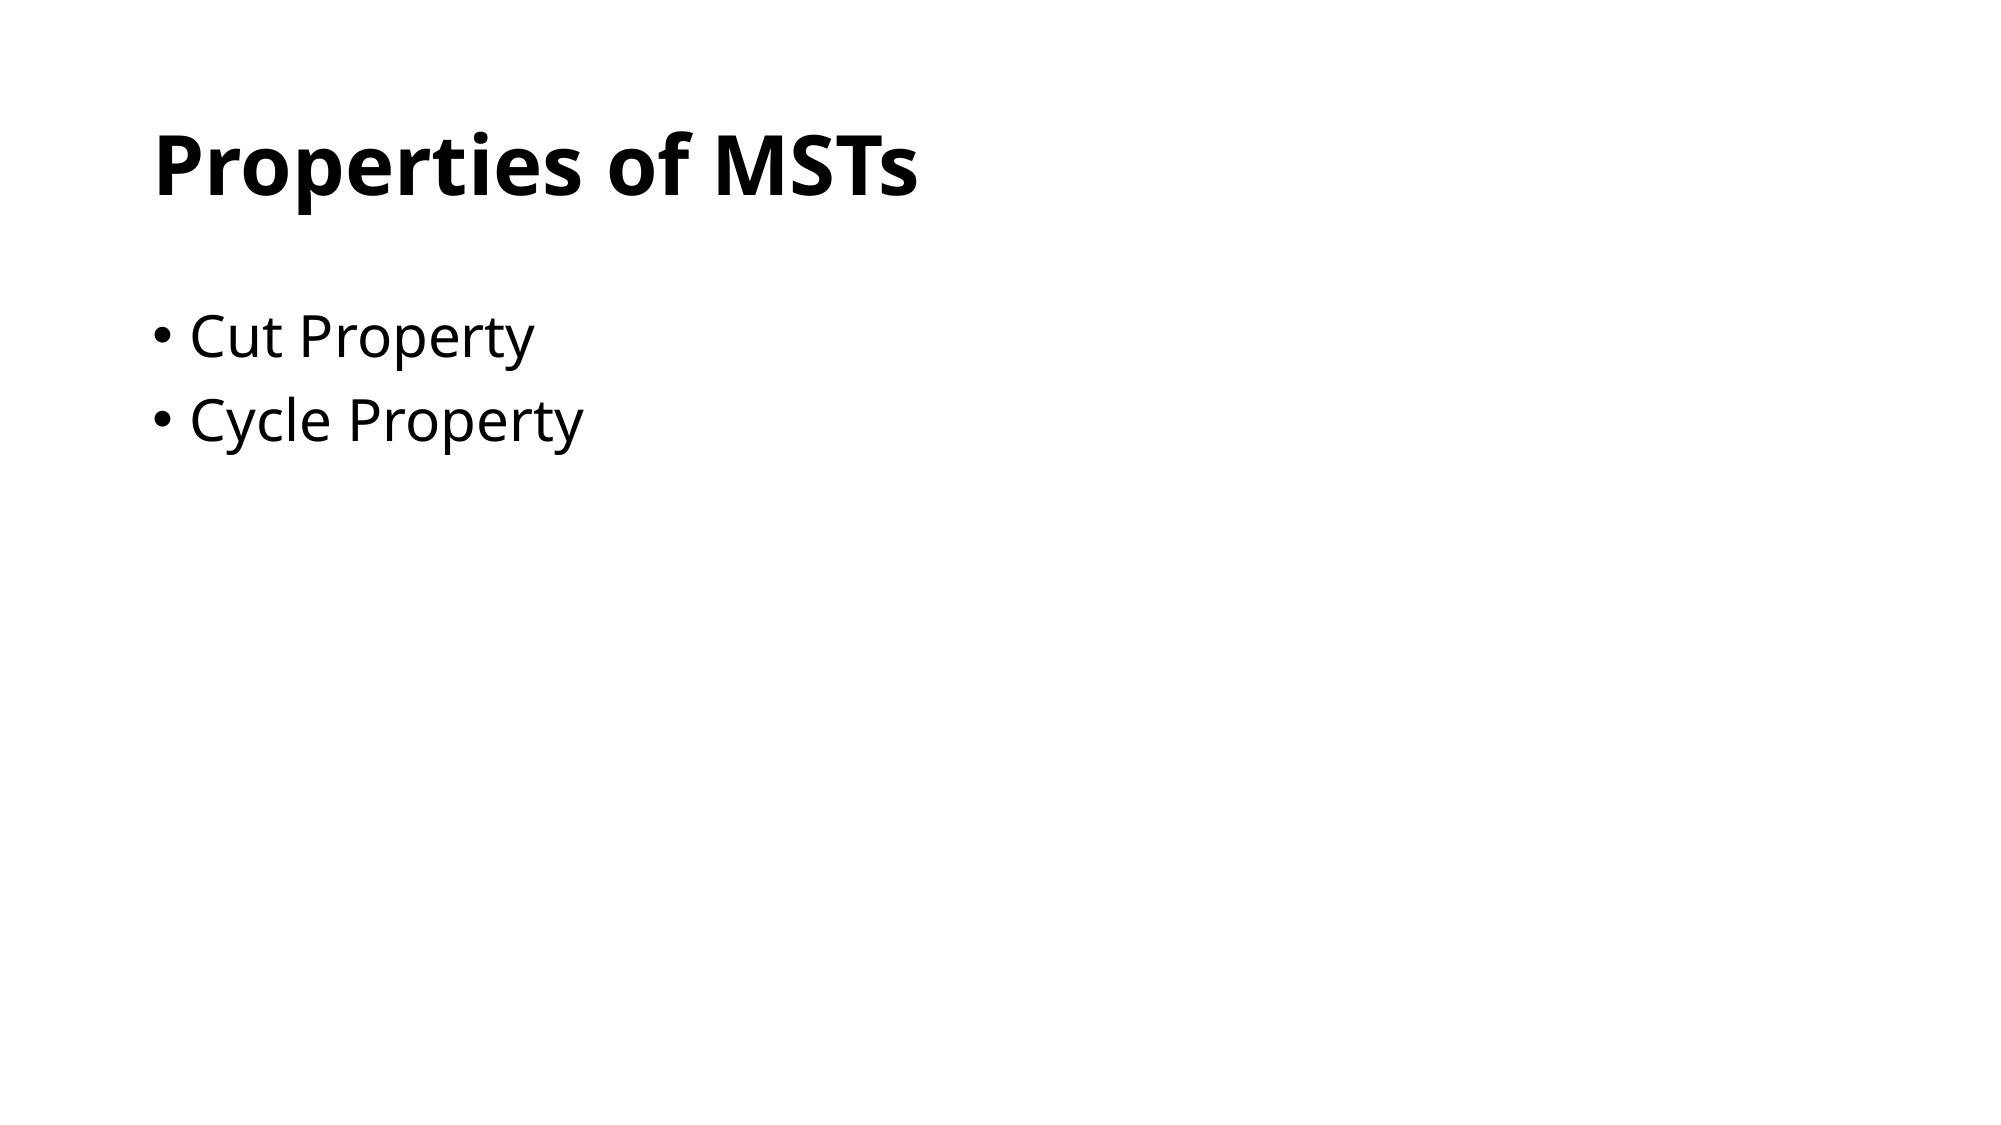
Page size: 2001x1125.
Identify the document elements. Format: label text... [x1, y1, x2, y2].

list Cut Property Cycle Property [137, 299, 1863, 1014]
title Properties of MSTs [137, 59, 1863, 278]
